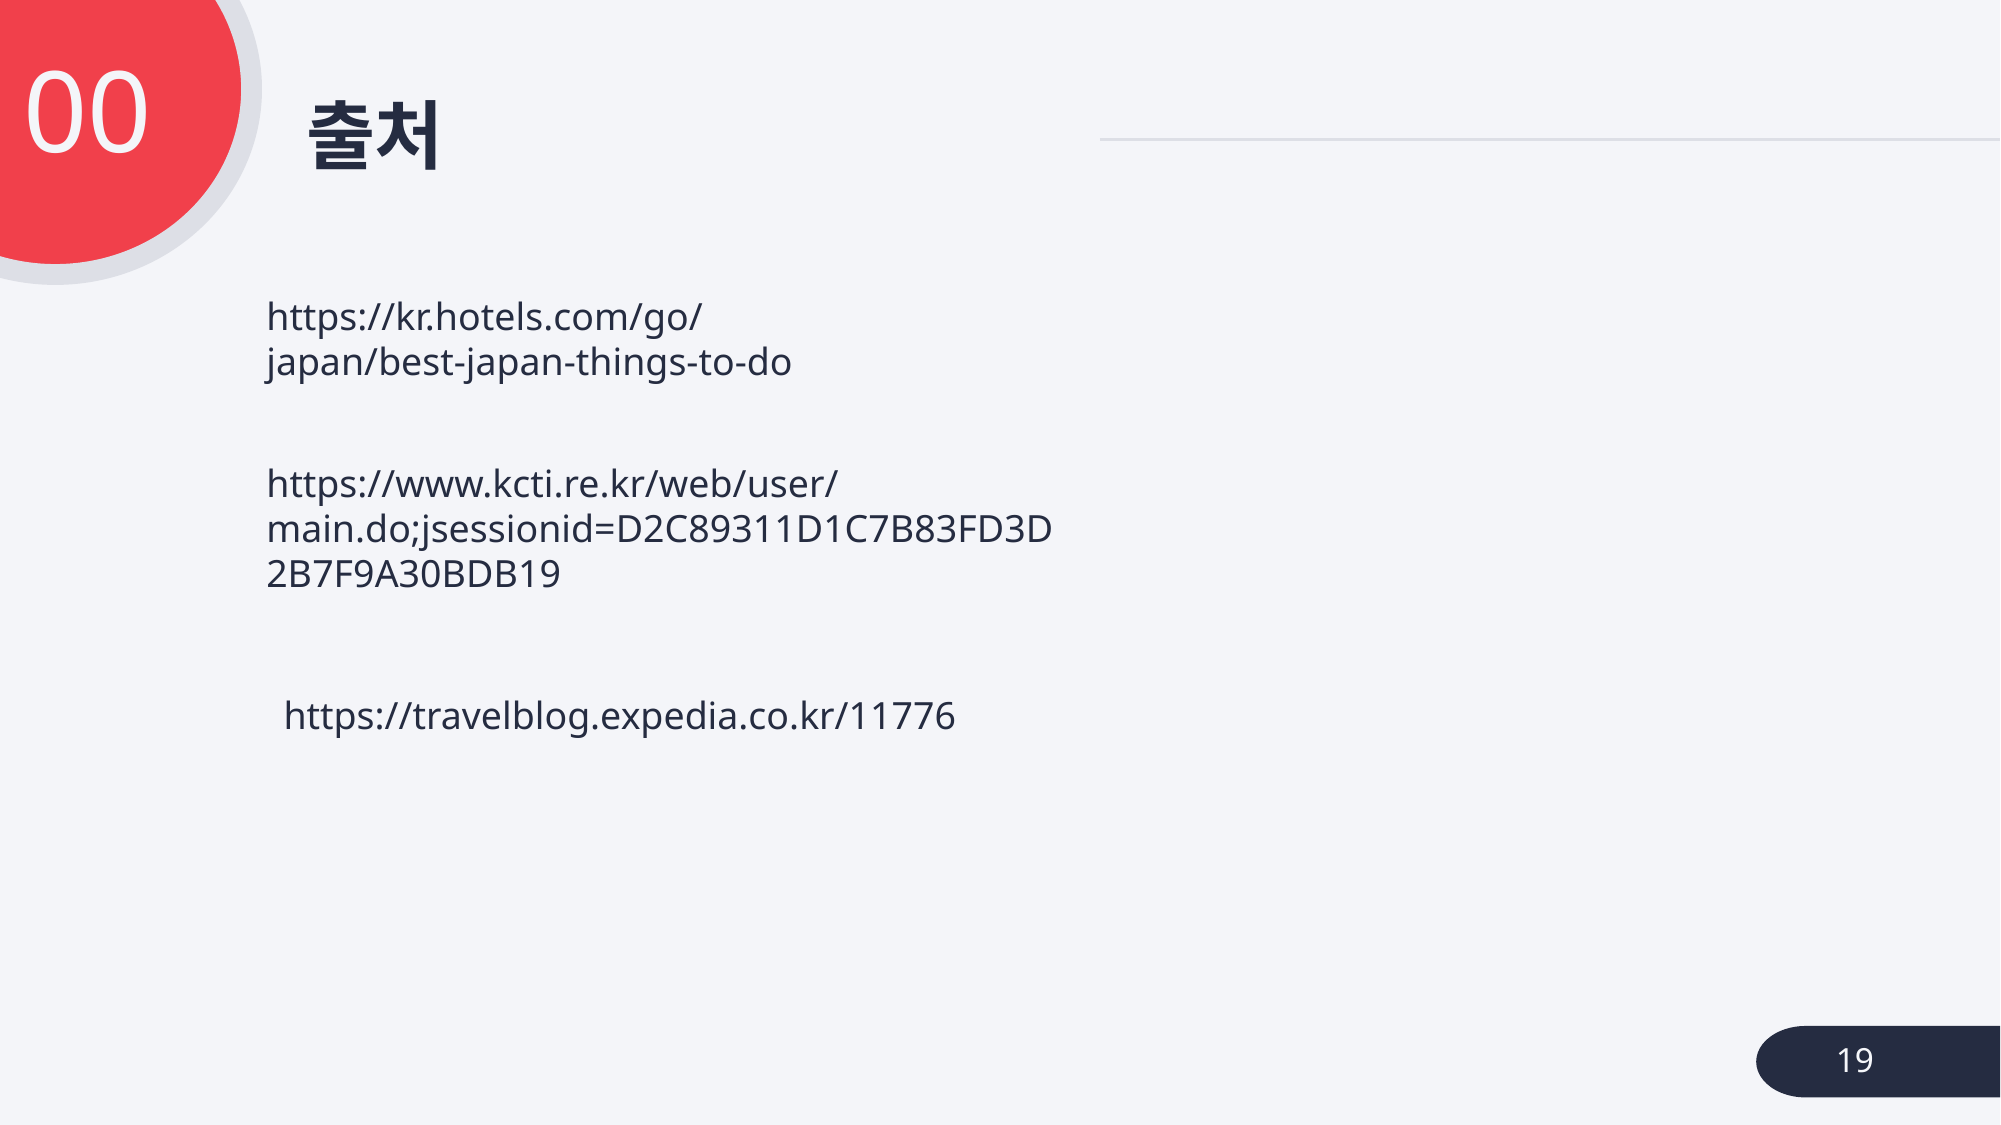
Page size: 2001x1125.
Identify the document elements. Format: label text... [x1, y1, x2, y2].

list 00 [0, 47, 167, 186]
title 출처 [290, 89, 1100, 191]
text_box https://kr.hotels.com/go/japan/best-japan-things-to-do [251, 285, 846, 391]
slide_number 19 [1820, 1031, 1984, 1092]
text_box https://www.kcti.re.kr/web/user/main.do;jsessionid=D2C89311D1C7B83FD3D2B7F9A30BDB19 [251, 453, 1075, 603]
text_box https://travelblog.expedia.co.kr/11776 [268, 684, 1075, 745]
